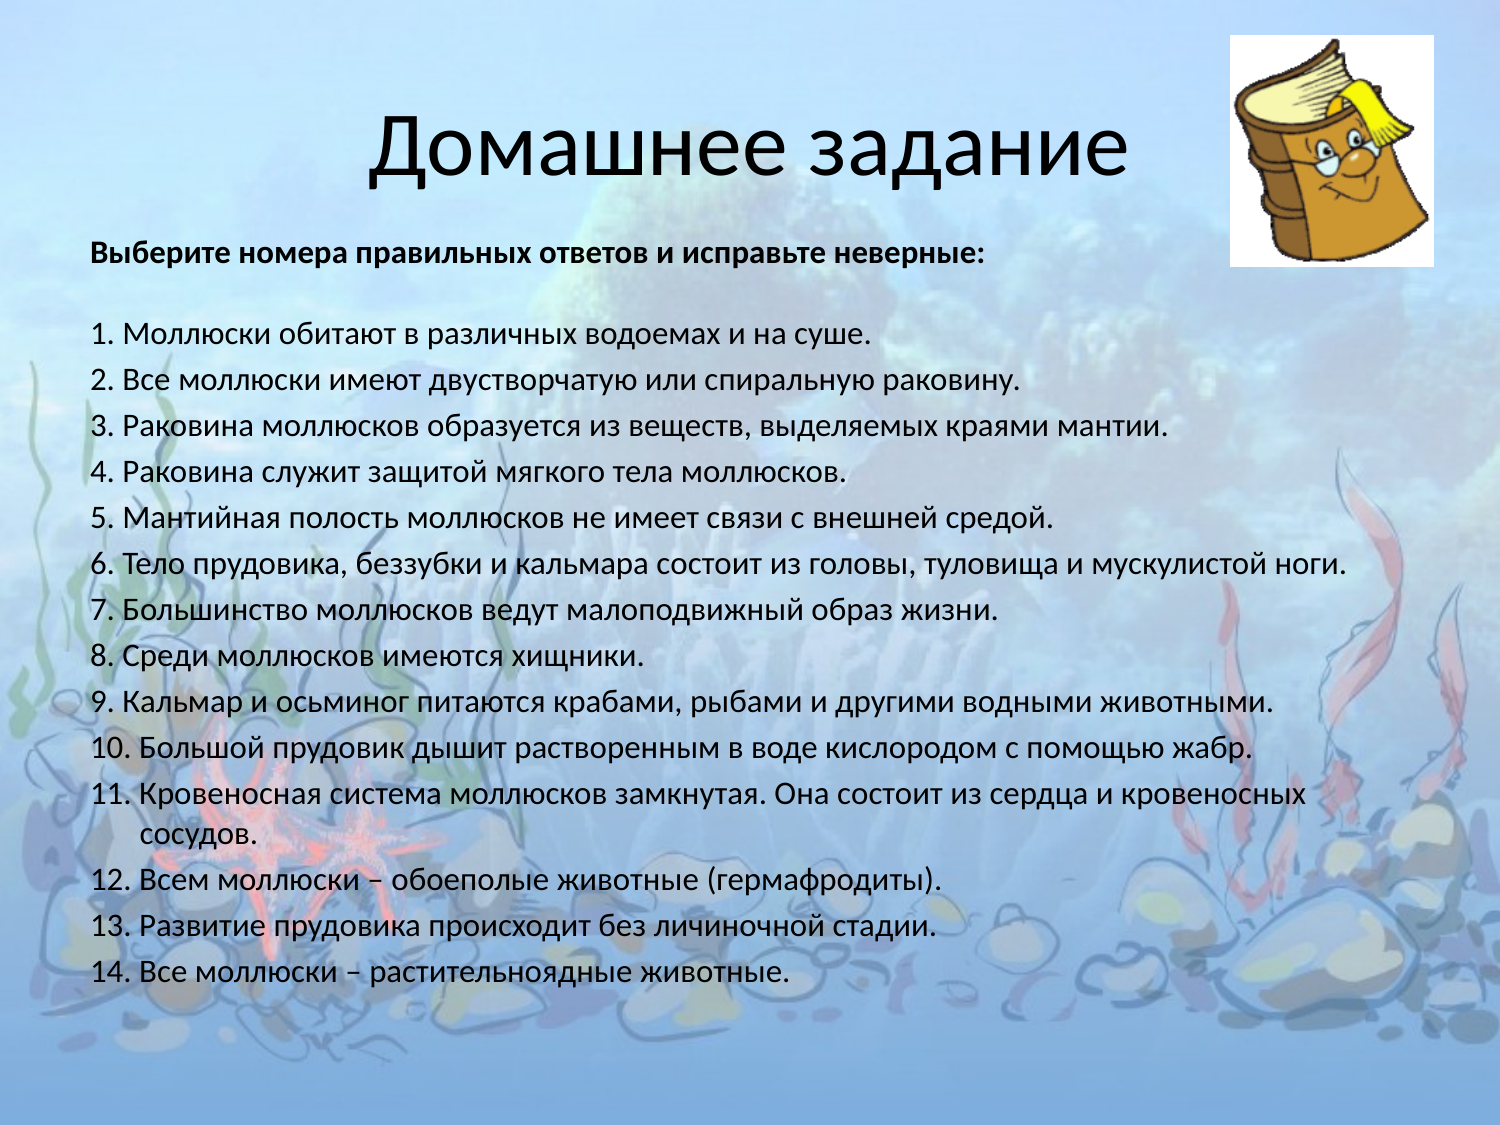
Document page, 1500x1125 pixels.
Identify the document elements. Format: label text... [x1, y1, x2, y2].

title Домашнее задание [75, 45, 1225, 222]
list Выберите номера правильных ответов и исправьте неверные: 1. Моллюски обитают в различных водоемах и на суше. 2. Все моллюски имеют двустворчатую или спиральную раковину. 3. Раковина моллюсков образуется из веществ, выделяемых краями мантии. 4. Раковина служит защитой мягкого тела моллюсков. 5. Мантийная полость моллюсков не имеет связи с внешней средой. 6. Тело прудовика, беззубки и кальмара состоит из головы, туловища и мускулистой ноги. 7. Большинство моллюсков ведут малоподвижный образ жизни. 8. Среди моллюсков имеются хищники. 9. Кальмар и осьминог питаются крабами, рыбами и другими водными животными. 10. Большой прудовик дышит растворенным в воде кислородом с помощью жабр. 11. Кровеносная система моллюсков замкнутая. Она состоит из сердца и кровеносных сосудов. 12. Всем моллюски – обоеполые животные (гермафродиты). 13. Развитие прудовика происходит без личиночной стадии. 14. Все моллюски – растительноядные животные. [75, 222, 1430, 1008]
picture [0, 0, 1500, 1125]
